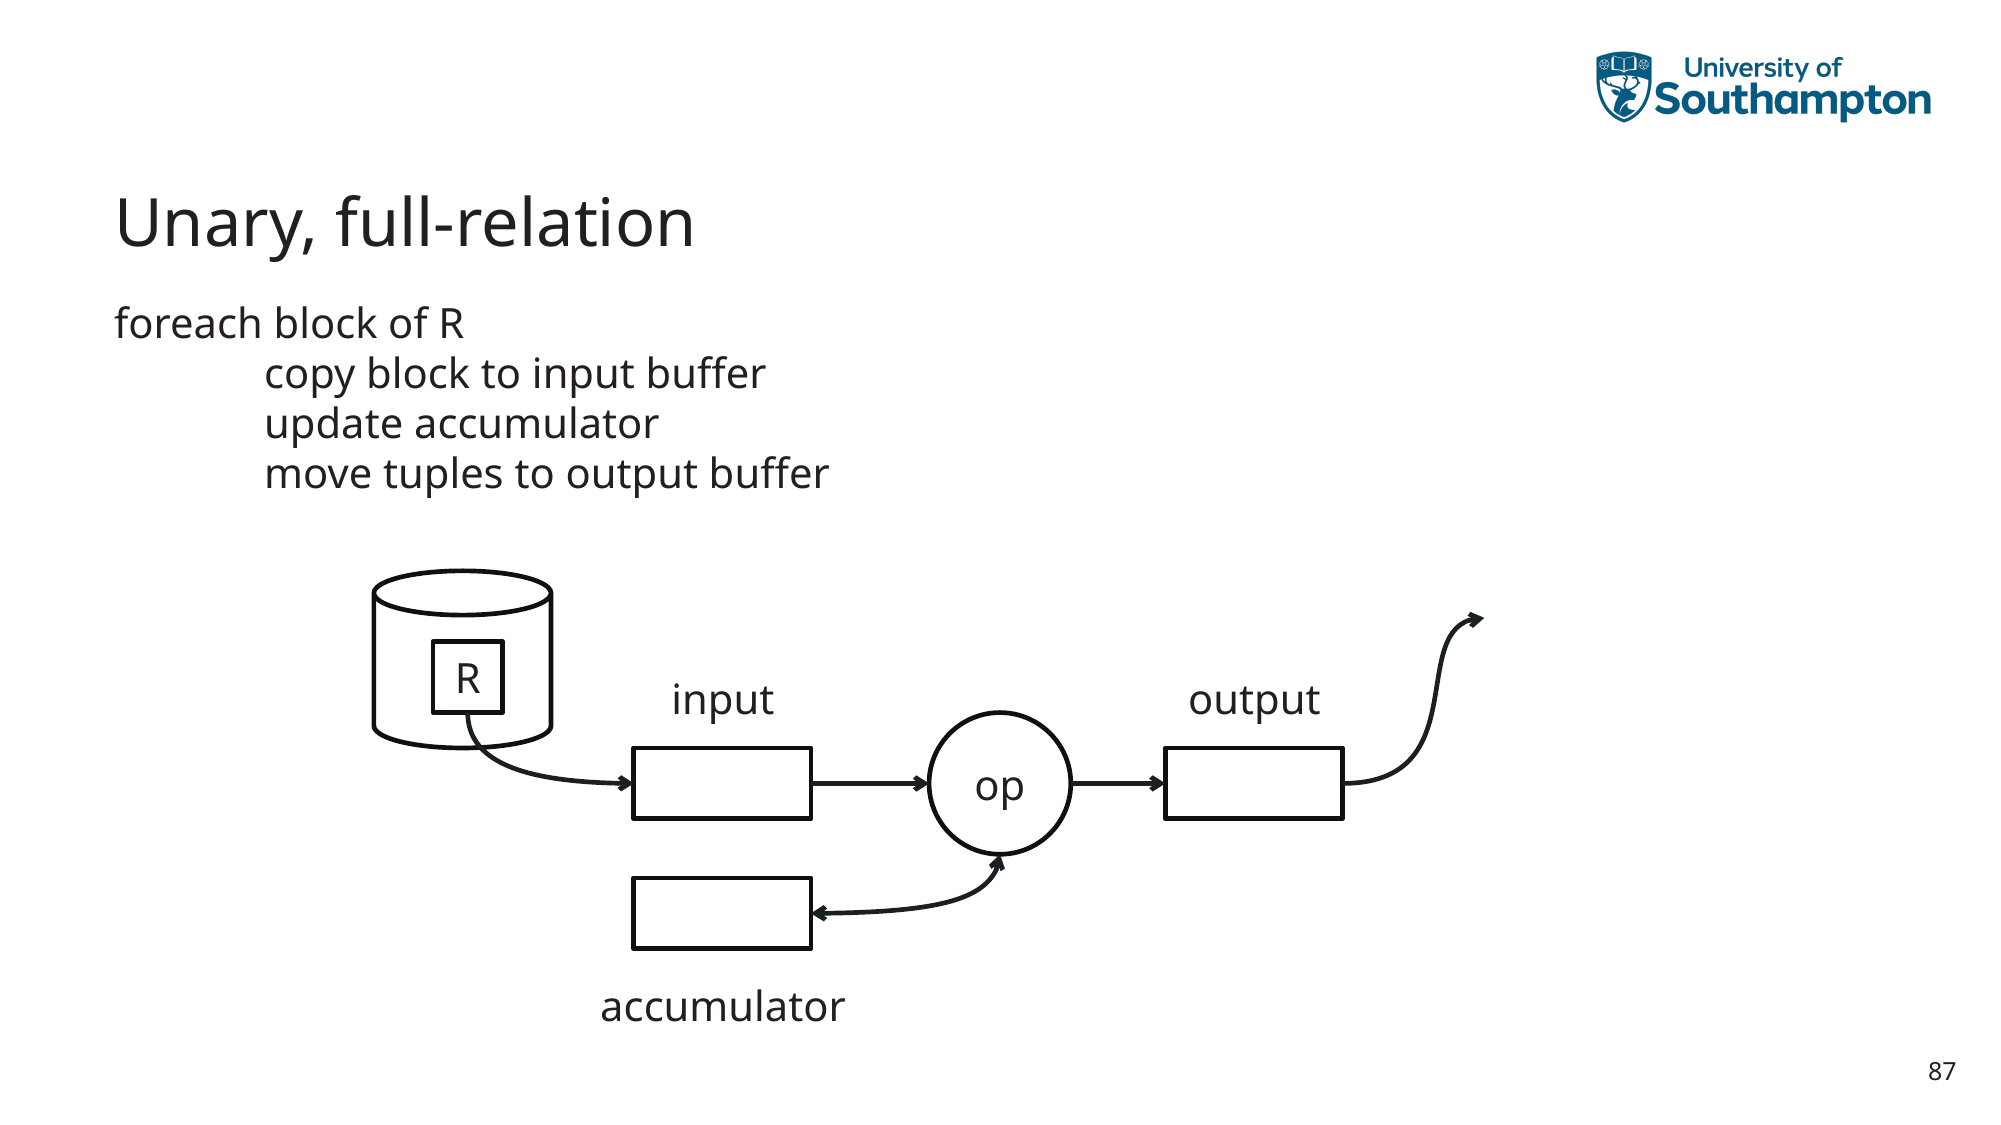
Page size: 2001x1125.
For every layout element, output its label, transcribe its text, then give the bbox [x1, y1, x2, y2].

picture [1527, 0, 2000, 220]
text_box op [929, 712, 1071, 855]
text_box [515, 664, 587, 831]
text_box accumulator [585, 972, 861, 1038]
text_box output [1173, 665, 1336, 731]
text_box [373, 570, 552, 748]
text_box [1342, 617, 1485, 784]
text_box [1165, 747, 1343, 819]
picture [1808, 97, 1815, 113]
picture [1847, 97, 1857, 108]
picture [1890, 97, 1900, 108]
picture [1600, 80, 1617, 111]
picture [1626, 78, 1648, 111]
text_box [810, 854, 1000, 914]
text_box input [656, 665, 790, 731]
picture [1607, 76, 1624, 88]
picture [1782, 97, 1791, 108]
text_box [633, 877, 811, 949]
title Unary, full-relation [102, 113, 1898, 268]
text_box R [432, 641, 503, 713]
picture [1823, 97, 1830, 113]
picture [1758, 97, 1766, 113]
picture [1626, 76, 1636, 88]
list foreach block of R copy block to input buffer update accumulator move tuples to output buffer [102, 290, 1898, 528]
picture [1730, 97, 1736, 113]
picture [1689, 97, 1698, 108]
text_box [633, 747, 811, 819]
